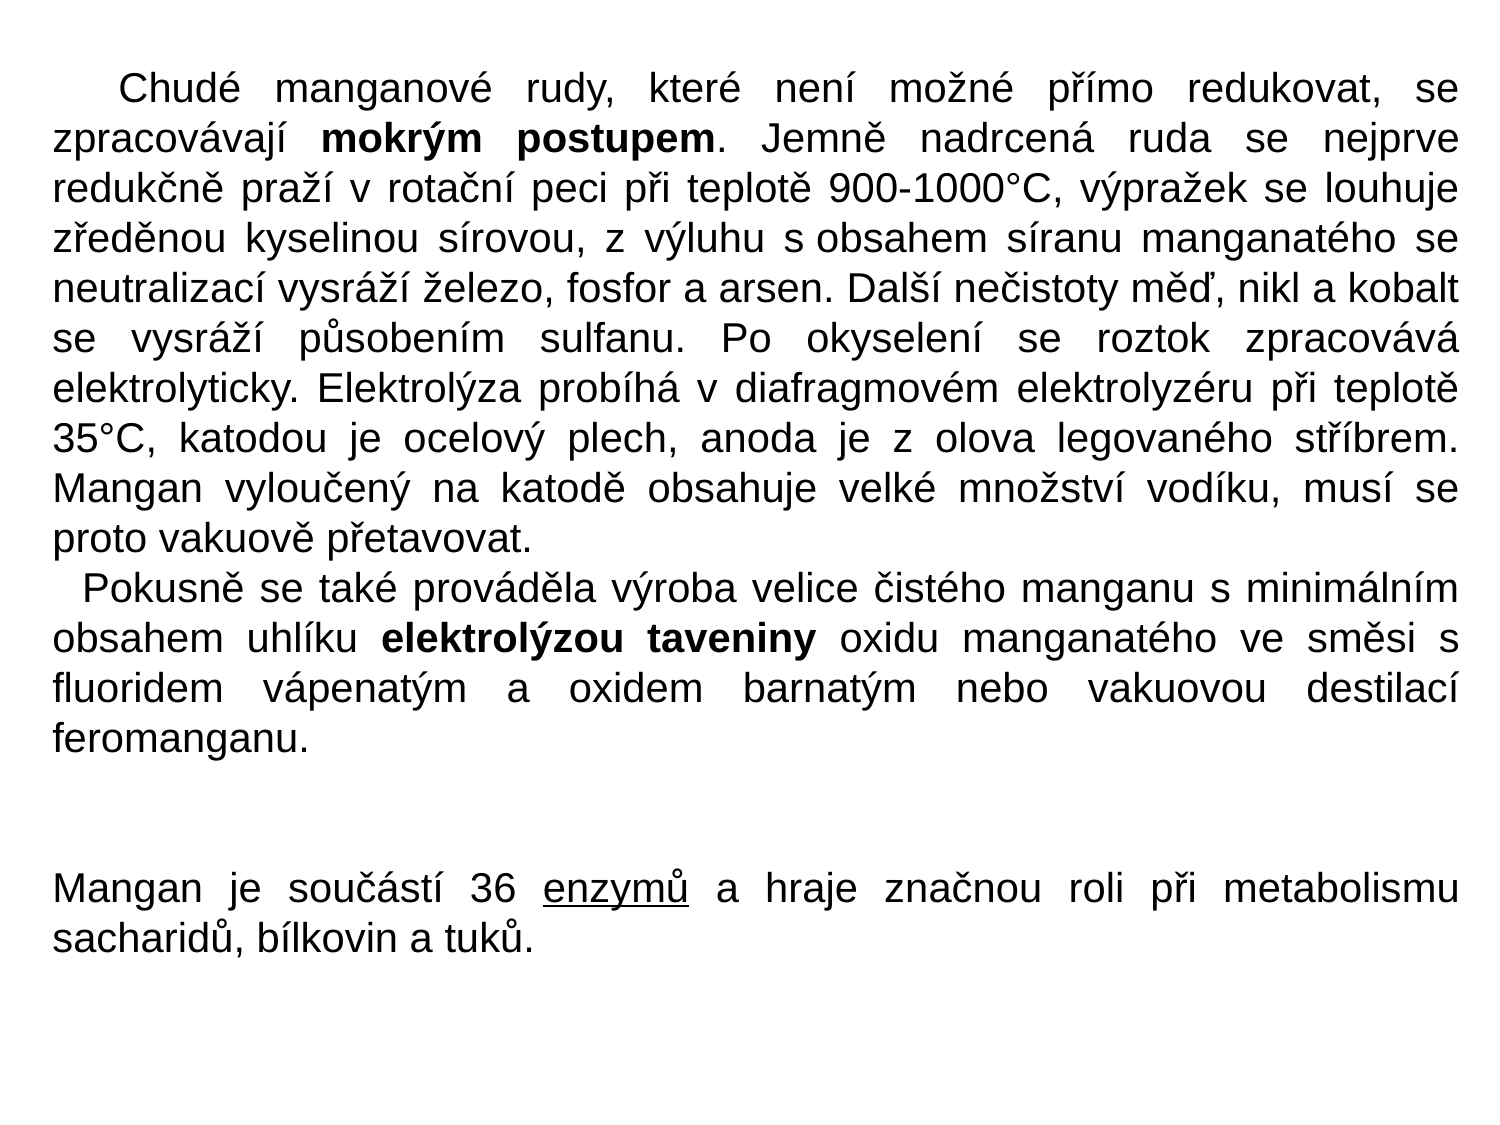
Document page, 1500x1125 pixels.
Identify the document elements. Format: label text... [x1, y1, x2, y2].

text_box Chudé manganové rudy, které není možné přímo redukovat, se zpracovávají mokrým postupem. Jemně nadrcená ruda se nejprve redukčně praží v rotační peci při teplotě 900-1000°C, výpražek se louhuje zředěnou kyselinou sírovou, z výluhu s obsahem síranu manganatého se neutralizací vysráží železo, fosfor a arsen. Další nečistoty měď, nikl a kobalt se vysráží působením sulfanu. Po okyselení se roztok zpracovává elektrolyticky. Elektrolýza probíhá v diafragmovém elektrolyzéru při teplotě 35°C, katodou je ocelový plech, anoda je z olova legovaného stříbrem. Mangan vyloučený na katodě obsahuje velké množství vodíku, musí se proto vakuově přetavovat. Pokusně se také prováděla výroba velice čistého manganu s minimálním obsahem uhlíku elektrolýzou taveniny oxidu manganatého ve směsi s fluoridem vápenatým a oxidem barnatým nebo vakuovou destilací feromanganu. Mangan je součástí 36 enzymů a hraje značnou roli při metabolismu sacharidů, bílkovin a tuků. [37, 53, 1475, 1019]
